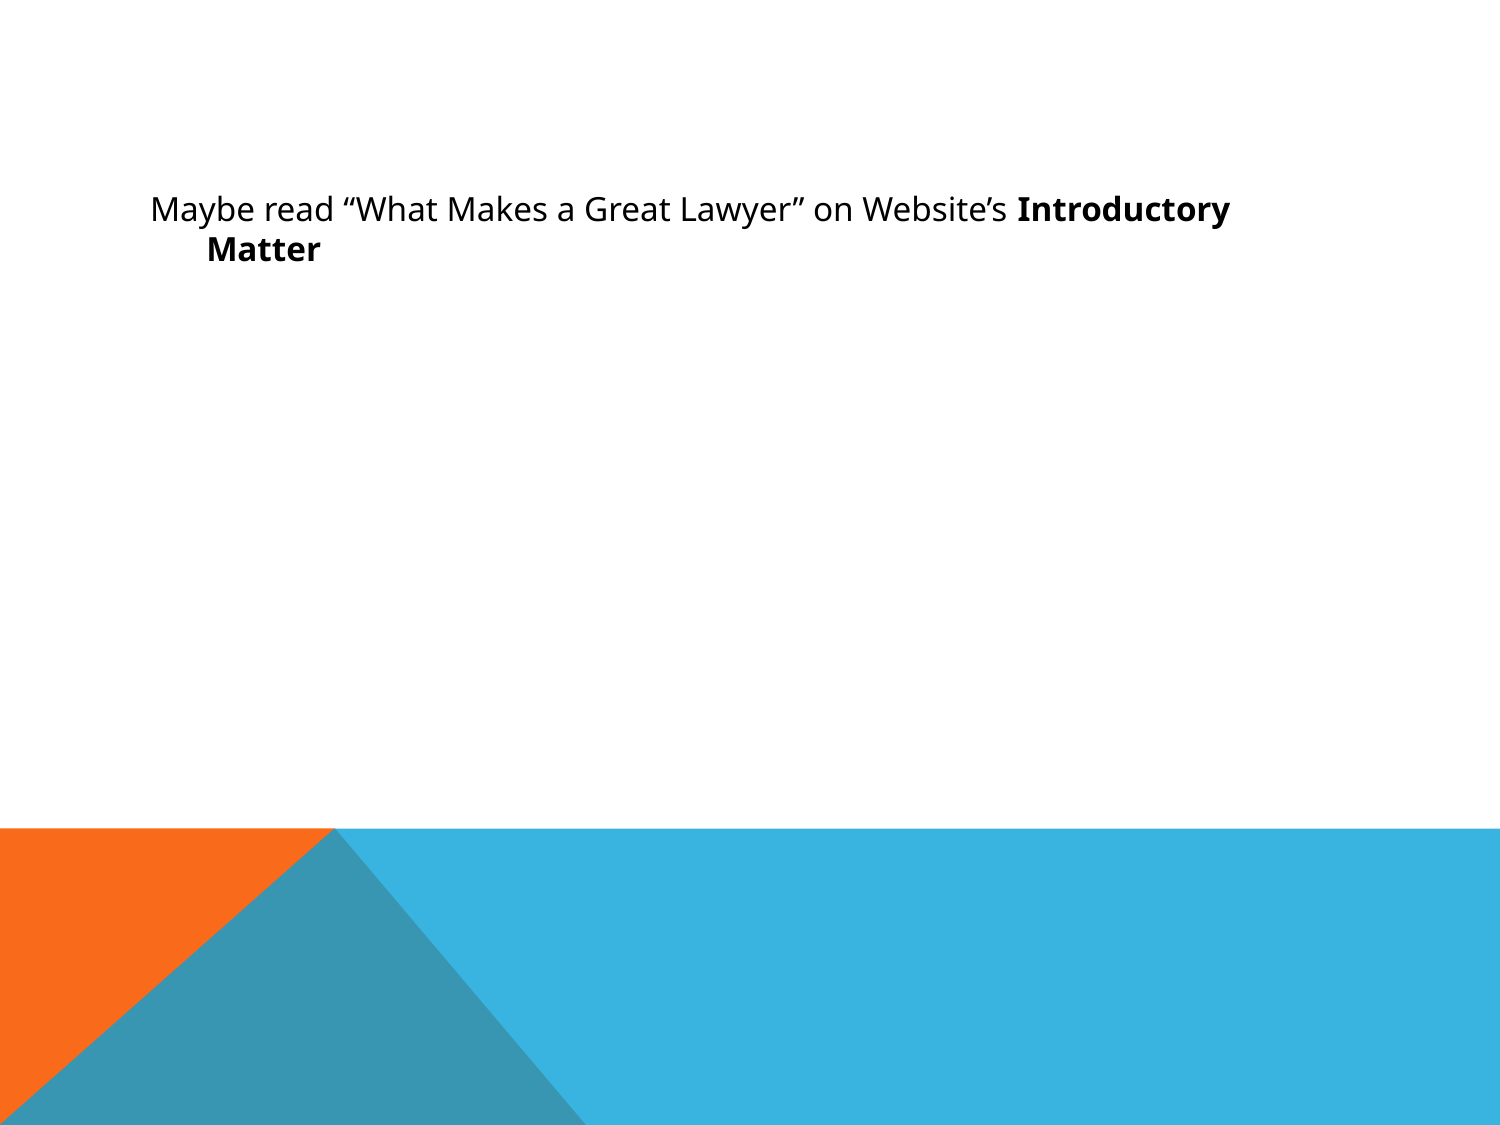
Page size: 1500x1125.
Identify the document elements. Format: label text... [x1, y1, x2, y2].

list Maybe read “What Makes a Great Lawyer” on Website’s Introductory Matter [135, 180, 1369, 768]
